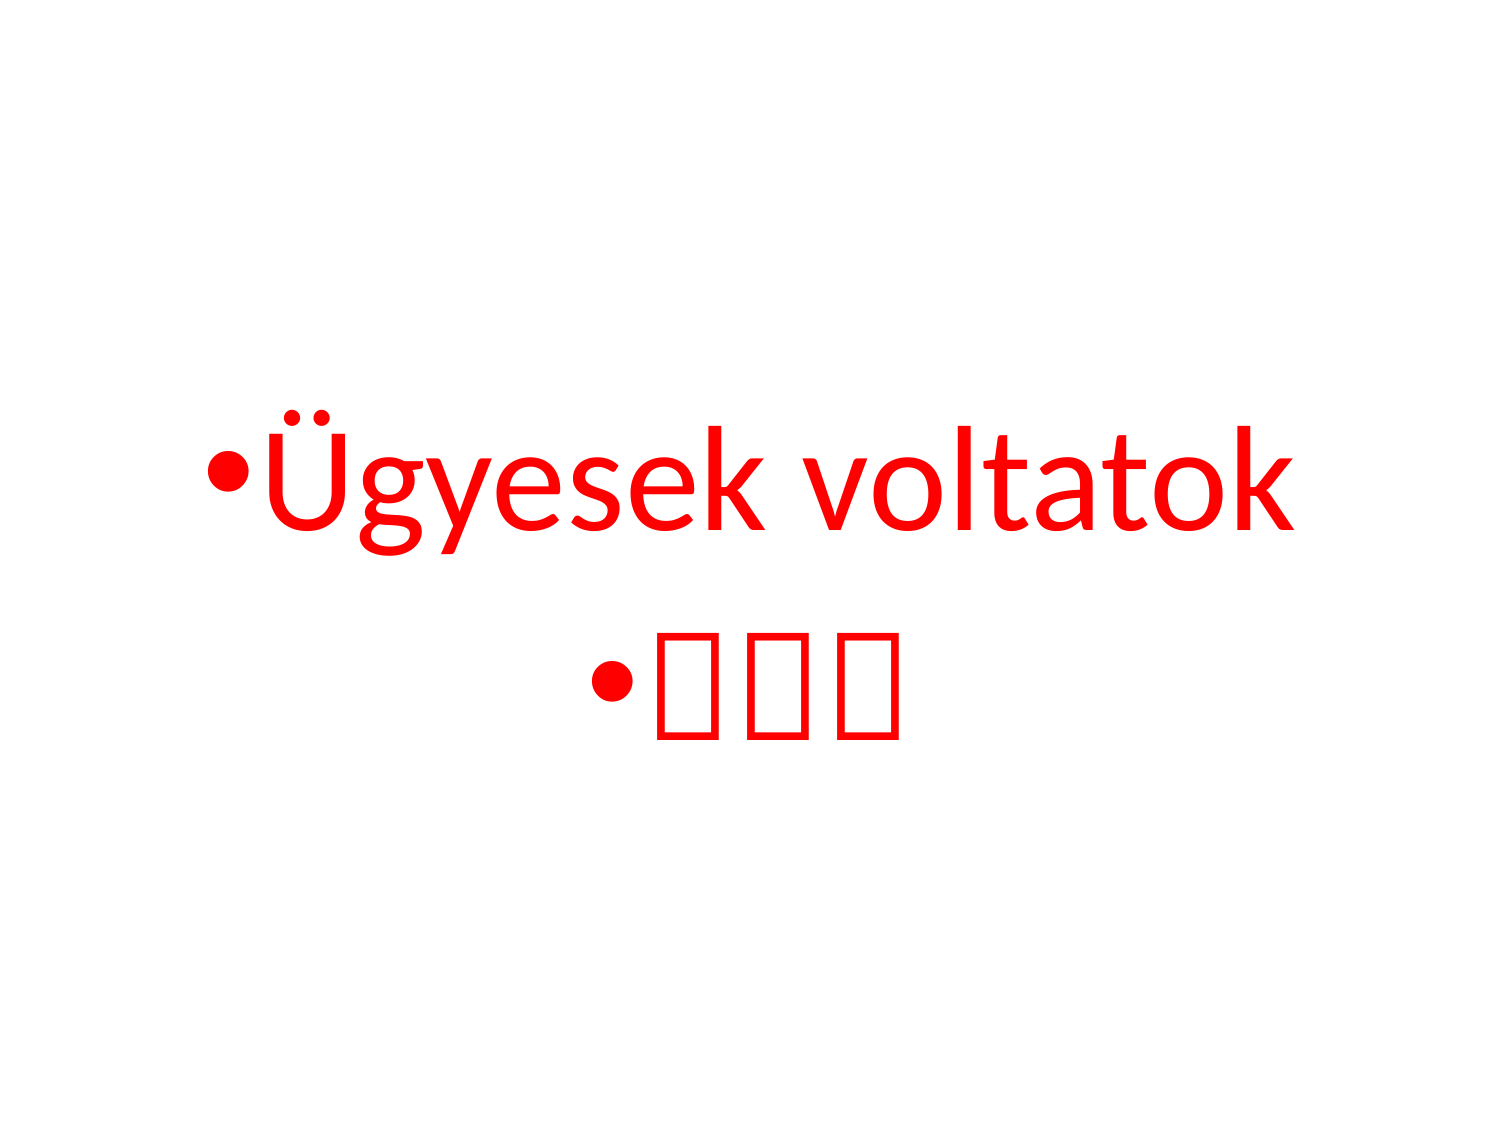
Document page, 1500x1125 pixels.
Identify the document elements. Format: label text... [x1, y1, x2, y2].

list Ügyesek voltatok  [75, 262, 1425, 1005]
